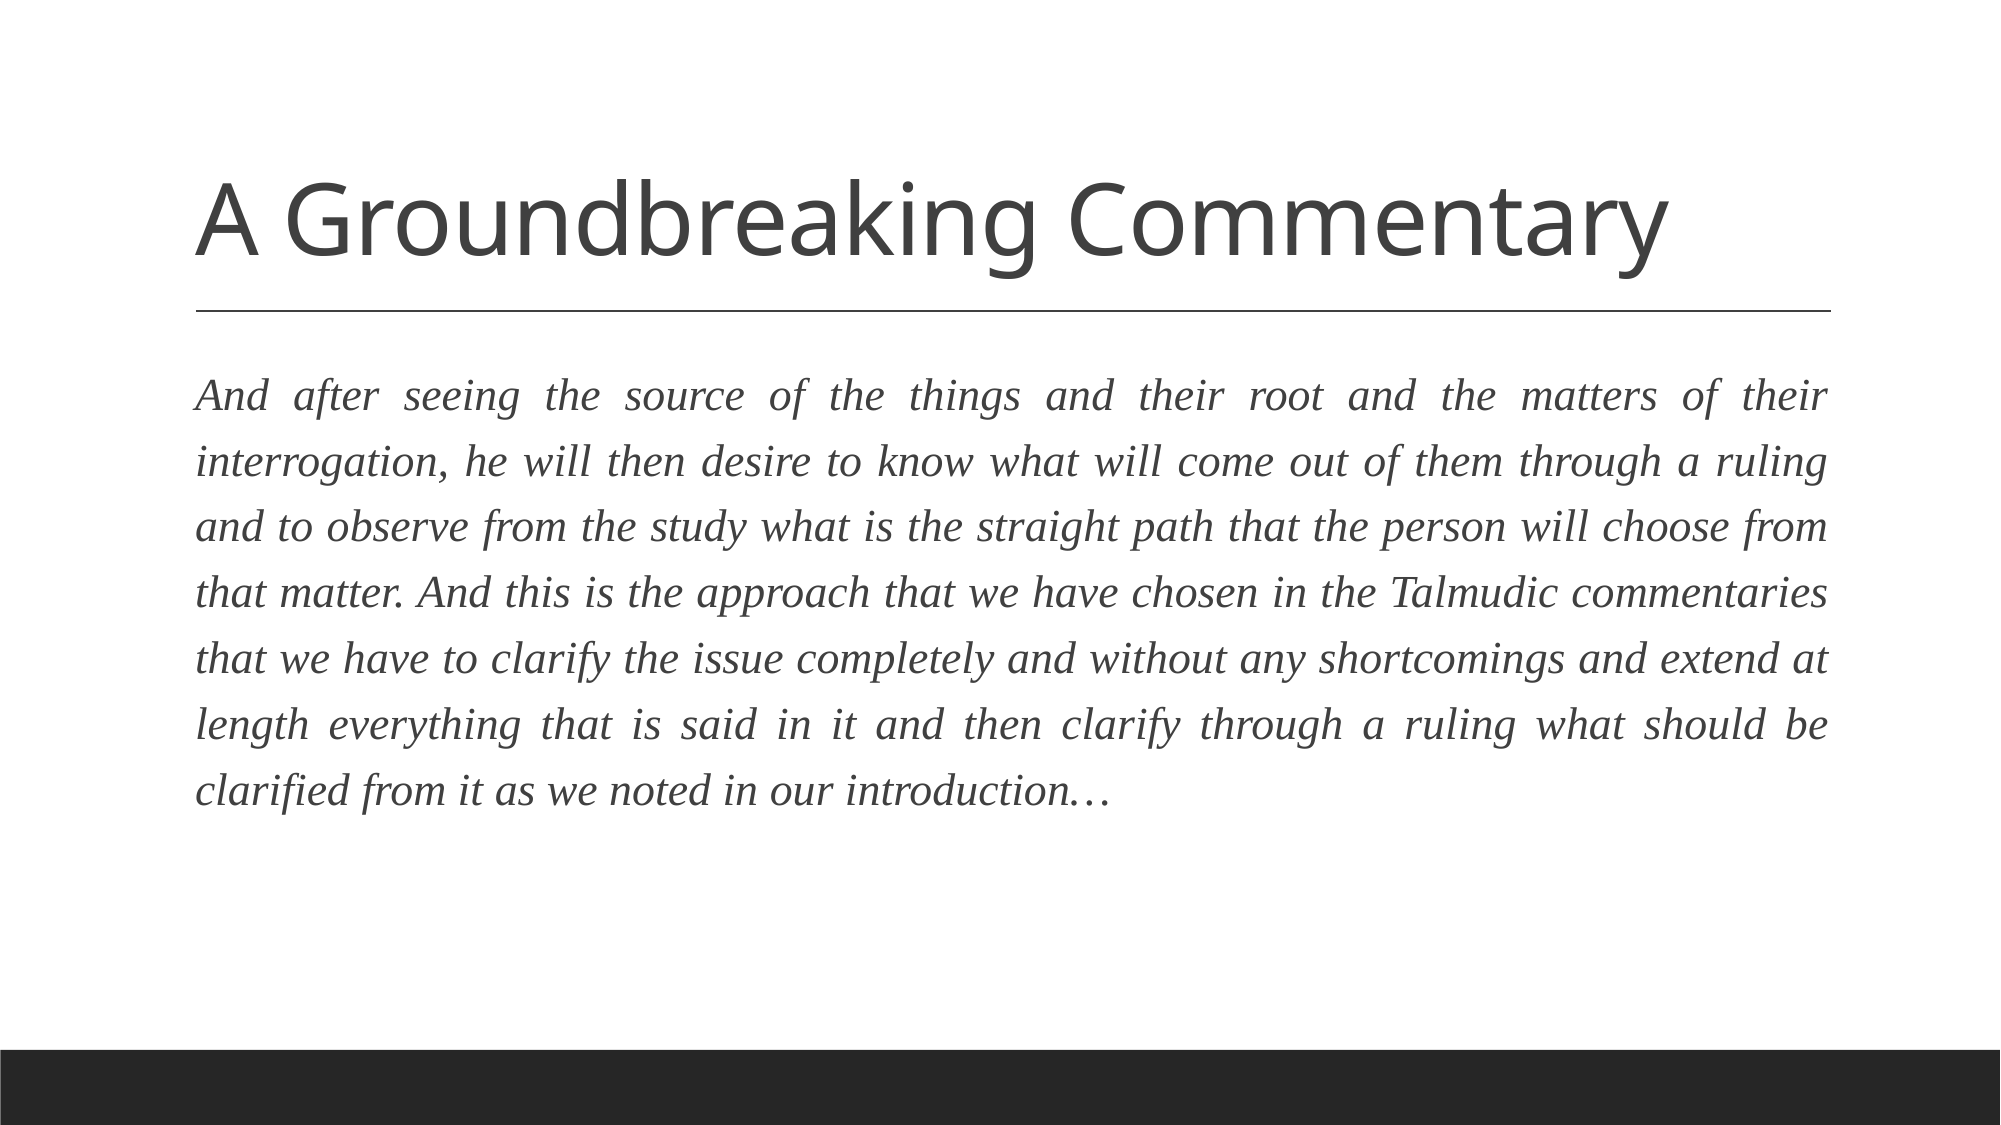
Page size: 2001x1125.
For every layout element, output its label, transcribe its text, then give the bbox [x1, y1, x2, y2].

title A Groundbreaking Commentary [180, 47, 1830, 285]
list And after seeing the source of the things and their root and the matters of their interrogation, he will then desire to know what will come out of them through a ruling and to observe from the study what is the straight path that the person will choose from that matter. And this is the approach that we have chosen in the Talmudic commentaries that we have to clarify the issue completely and without any shortcomings and extend at length everything that is said in it and then clarify through a ruling what should be clarified from it as we noted in our introduction… [180, 345, 1830, 963]
